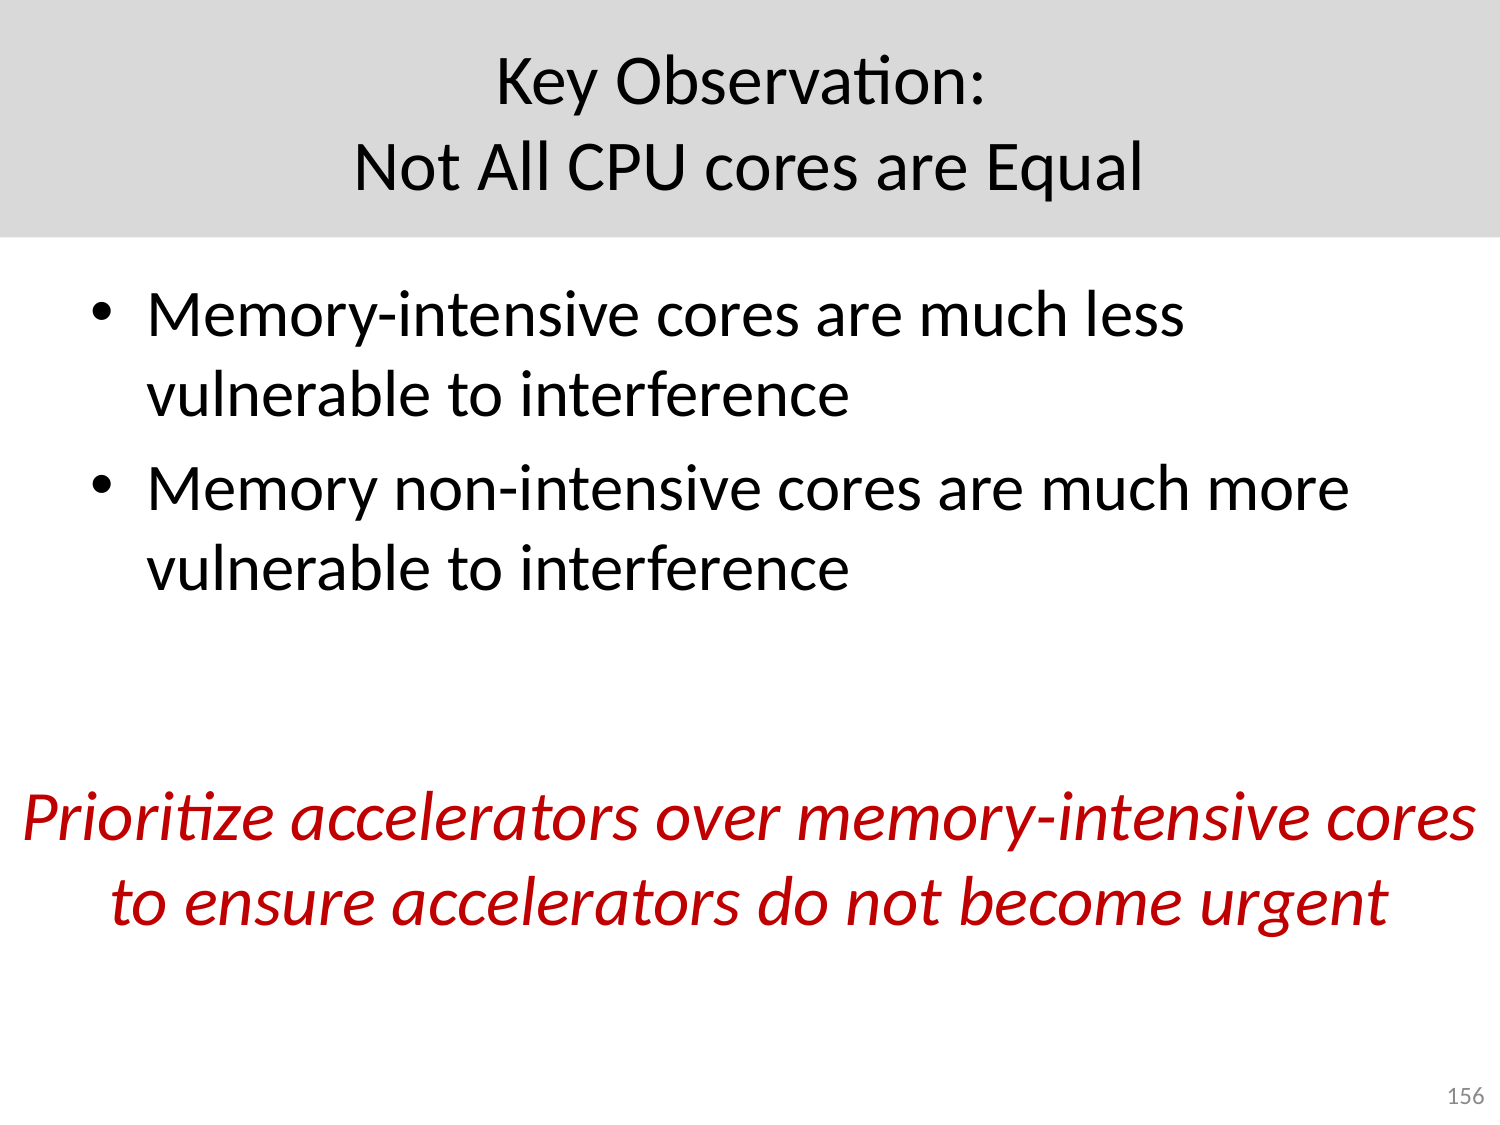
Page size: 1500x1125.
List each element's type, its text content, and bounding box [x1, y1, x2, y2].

title Key Observation: Not All CPU cores are Equal [75, 24, 1425, 213]
slide_number 156 [1149, 1065, 1500, 1125]
text_box Prioritize accelerators over memory-intensive cores to ensure accelerators do not become urgent [0, 762, 1500, 1038]
list Memory-intensive cores are much less vulnerable to interference Memory non-intensive cores are much more vulnerable to interference [75, 262, 1425, 762]
